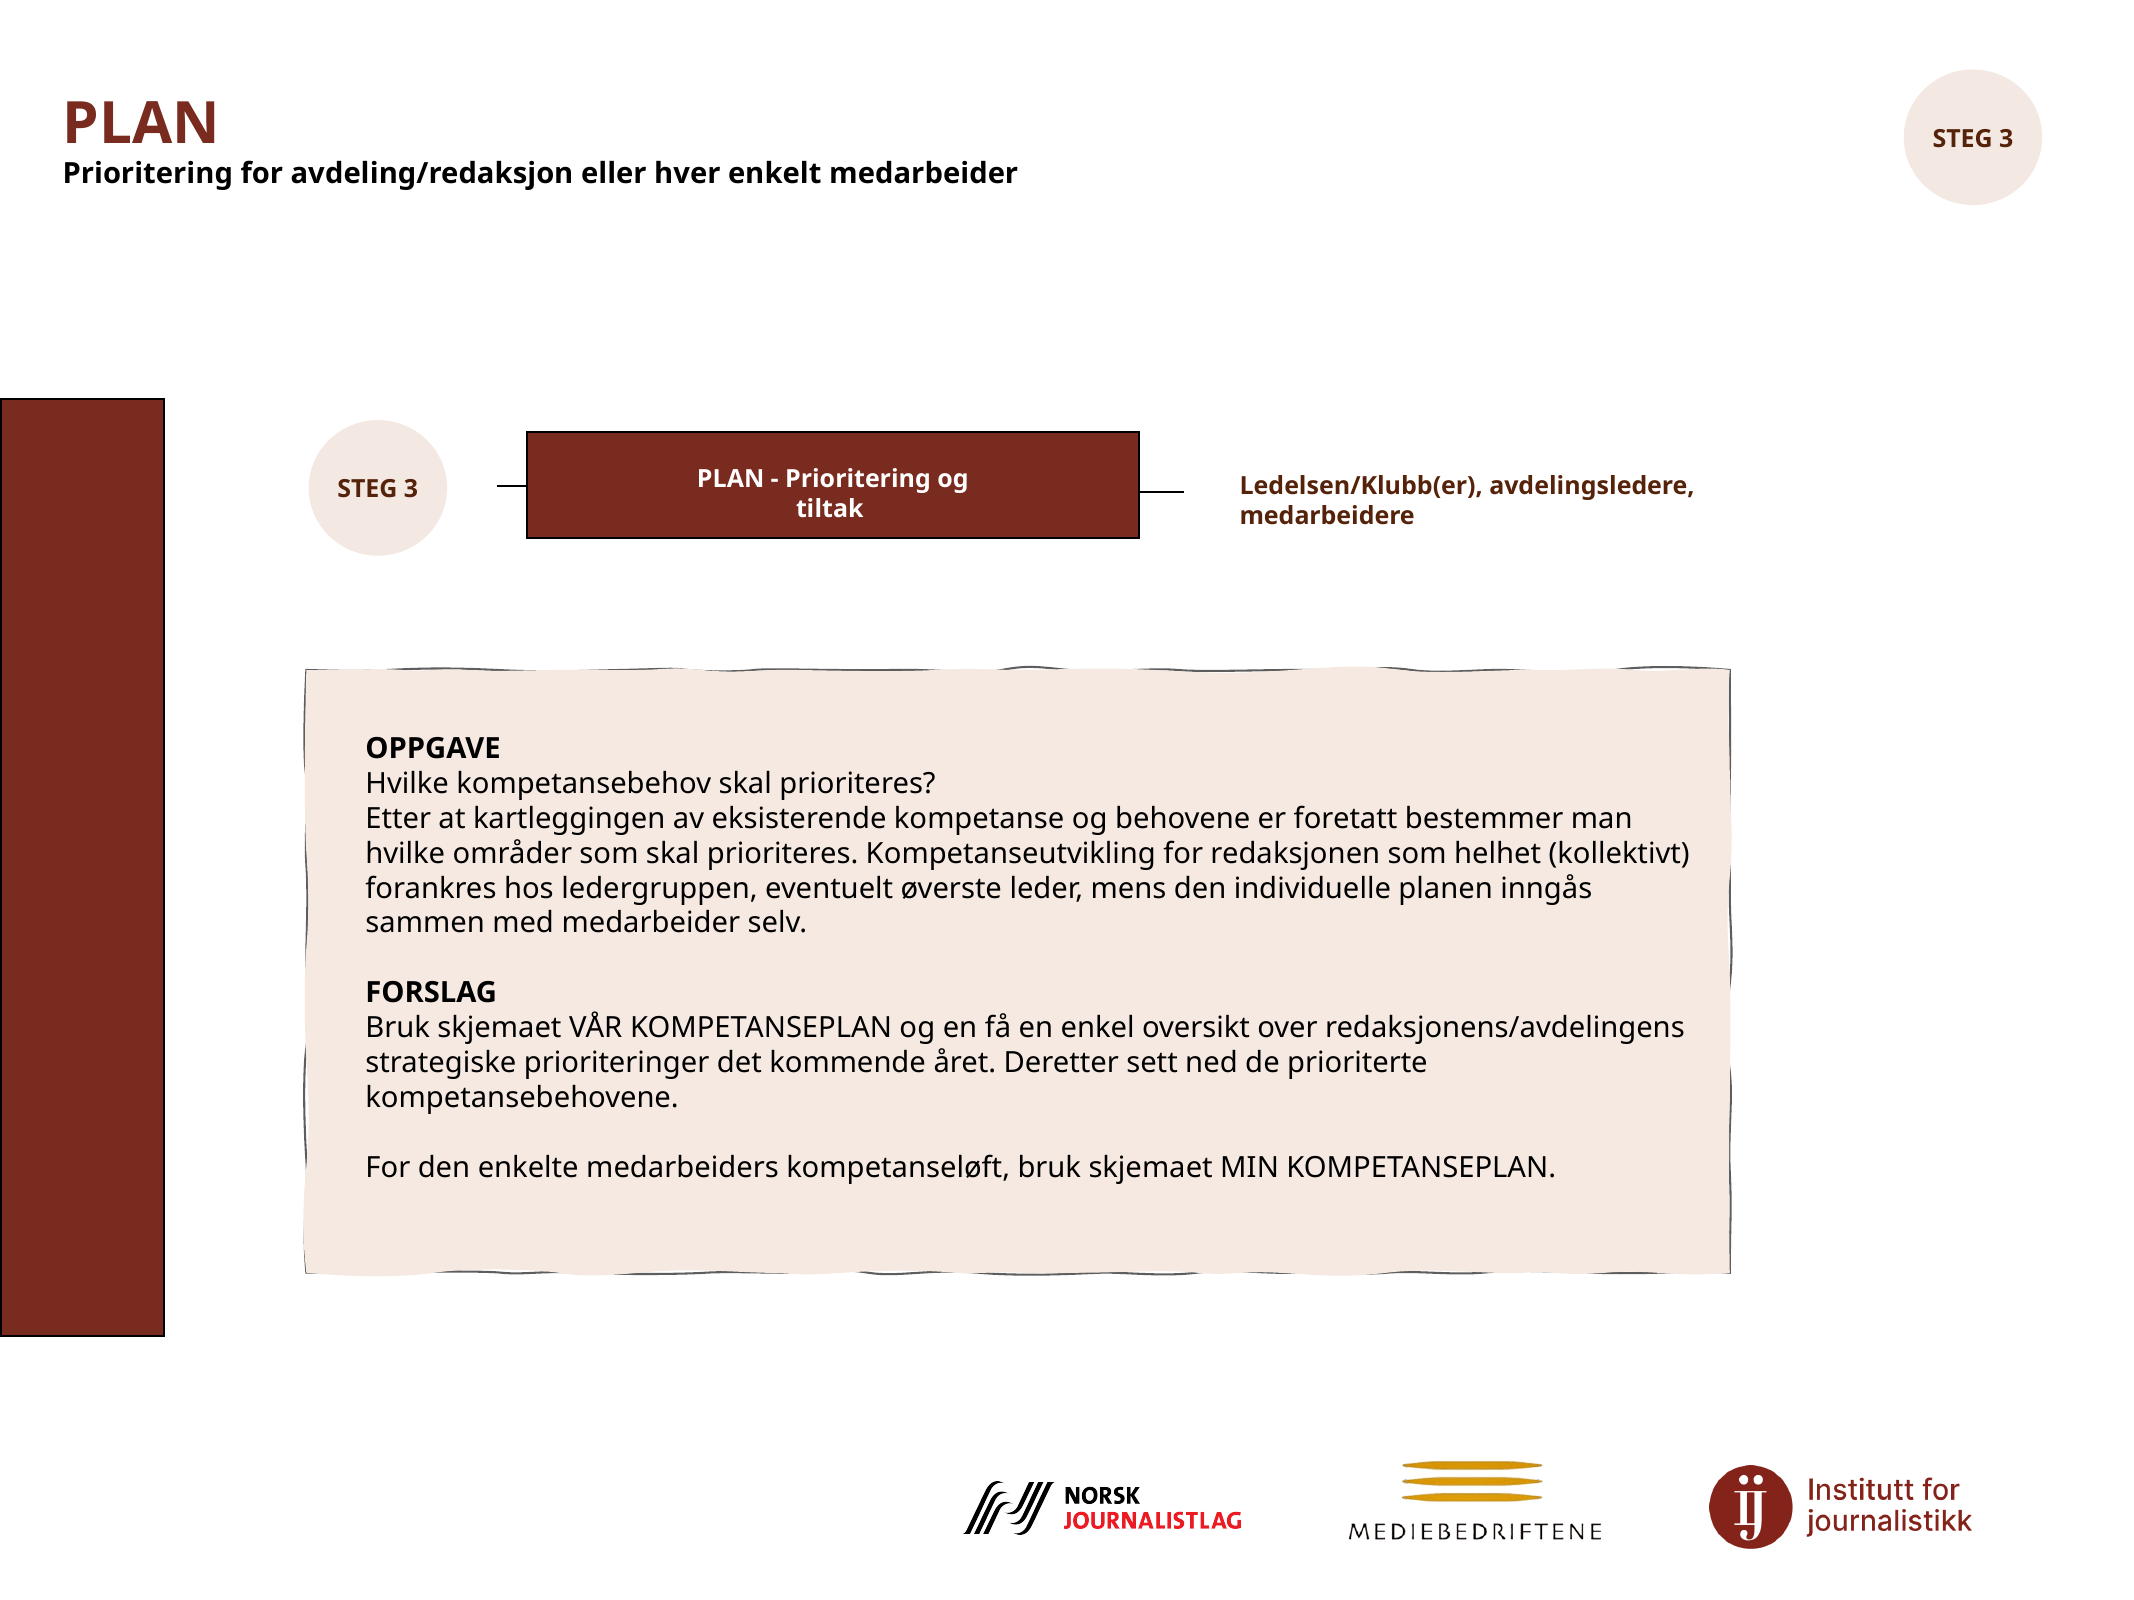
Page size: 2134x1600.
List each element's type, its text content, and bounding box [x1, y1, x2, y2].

text_box OPPGAVE Hvilke kompetansebehov skal prioriteres? Etter at kartleggingen av eksisterende kompetanse og behovene er foretatt bestemmer man hvilke områder som skal prioriteres. Kompetanseutvikling for redaksjonen som helhet (kollektivt) forankres hos ledergruppen, eventuelt øverste leder, mens den individuelle planen inngås sammen med medarbeider selv. FORSLAG Bruk skjemaet VÅR KOMPETANSEPLAN og en få en enkel oversikt over redaksjonens/avdelingens strategiske prioriteringer det kommende året. Deretter sett ned de prioriterte kompetansebehovene. For den enkelte medarbeiders kompetanseløft, bruk skjemaet MIN KOMPETANSEPLAN. [303, 666, 1732, 1277]
text_box PLAN - Prioritering og tiltak [653, 454, 1013, 531]
text_box Ledelsen/Klubb(er), avdelingsledere, medarbeidere [1231, 461, 1704, 538]
text_box [1903, 69, 2043, 206]
text_box PLAN Prioritering for avdeling/redaksjon eller hver enkelt medarbeider [54, 76, 1028, 198]
picture [1348, 1460, 1601, 1540]
picture [962, 1481, 1241, 1535]
text_box STEG 3 [1924, 113, 2022, 161]
text_box STEG 3 [329, 464, 427, 512]
text_box [527, 431, 1139, 538]
text_box [1, 398, 165, 1337]
text_box [308, 420, 448, 556]
picture [1709, 1465, 1972, 1549]
